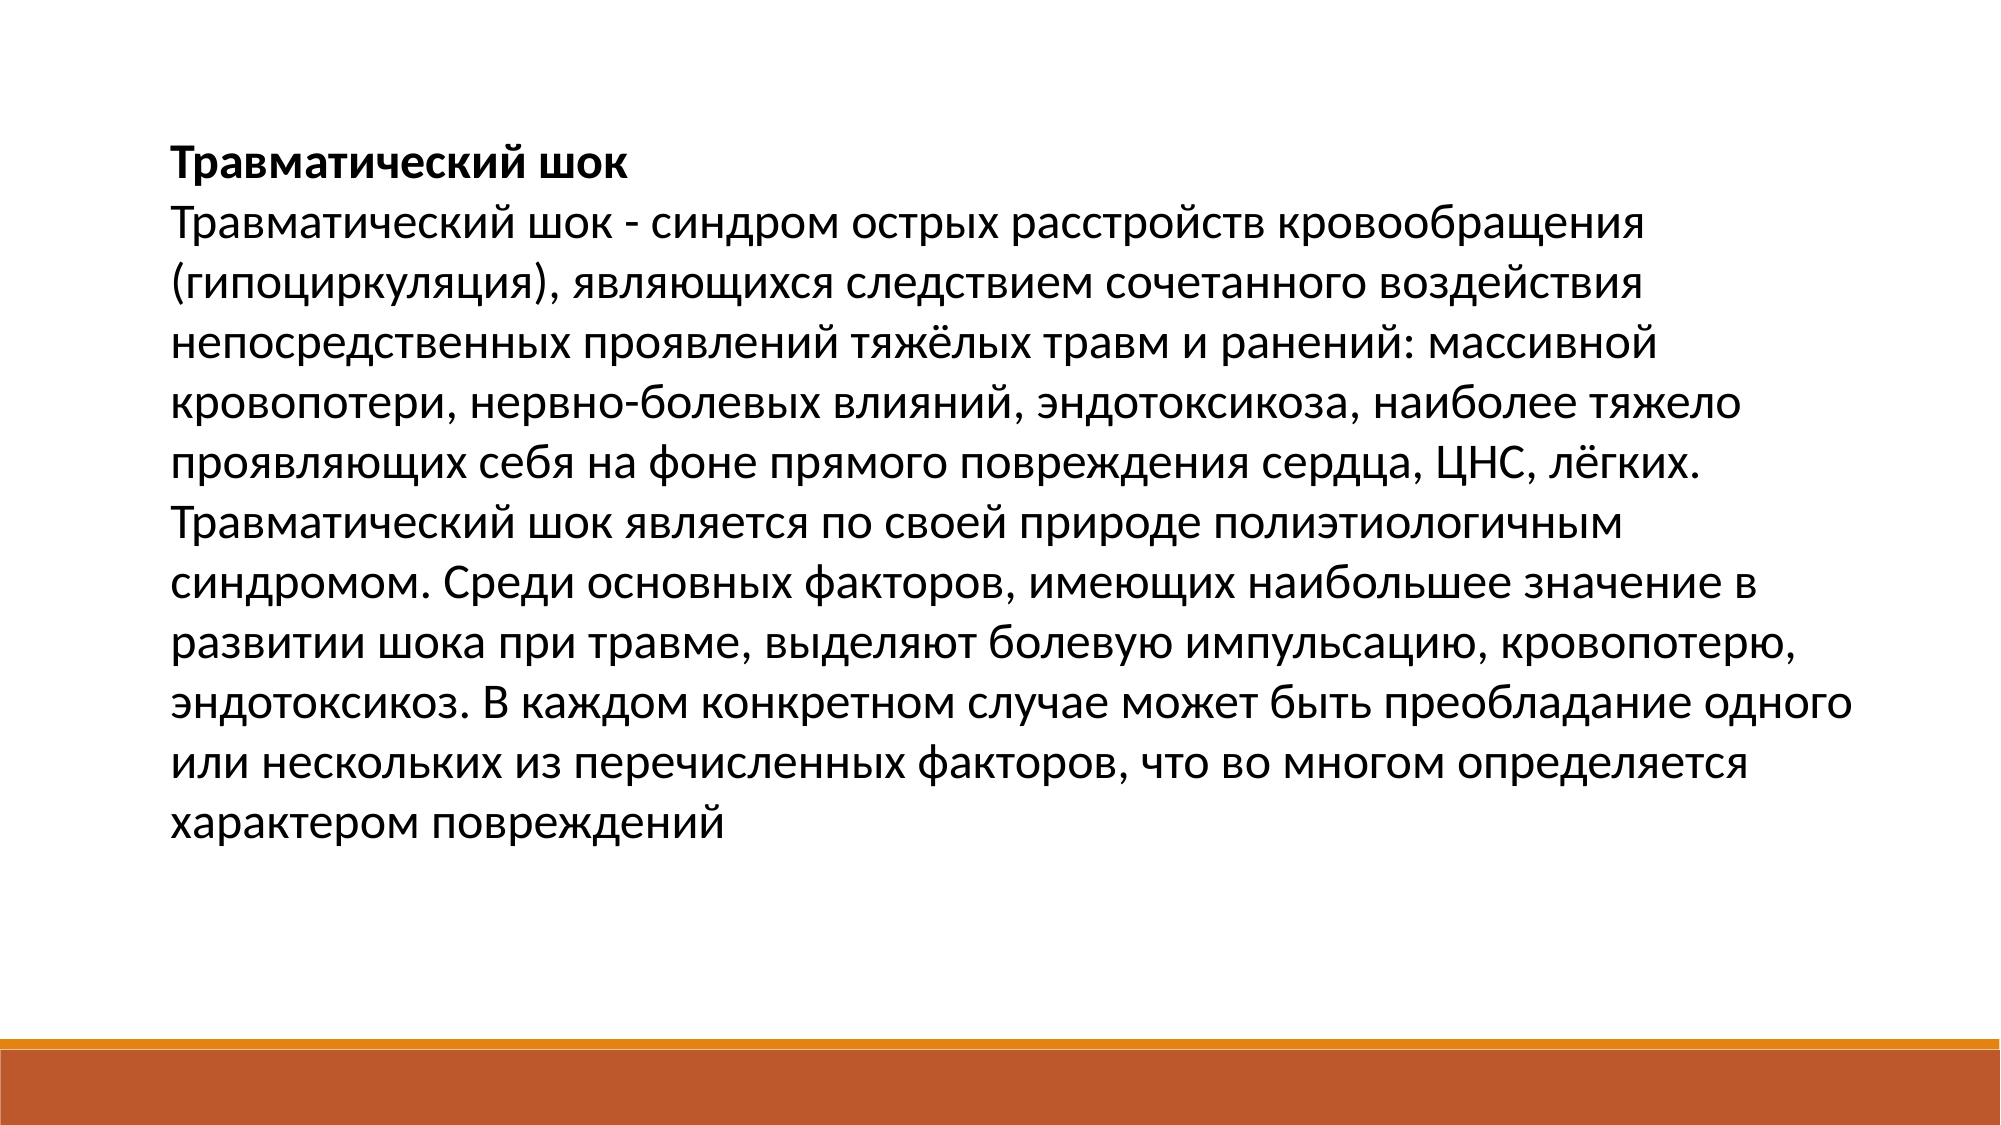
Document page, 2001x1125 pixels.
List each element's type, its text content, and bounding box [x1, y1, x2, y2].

text_box Травматический шок Травматический шок - синдром острых расстройств кровообращения (гипоциркуляция), являющихся следствием сочетанного воздействия непосредственных проявлений тяжёлых травм и ранений: массивной кровопотери, нервно-болевых влияний, эндотоксикоза, наиболее тяжело проявляющих себя на фоне прямого повреждения сердца, ЦНС, лёгких. Травматический шок является по своей природе полиэтиологичным синдромом. Среди основных факторов, имеющих наибольшее значение в развитии шока при травме, выделяют болевую импульсацию, кровопотерю, эндотоксикоз. В каждом конкретном случае может быть преобладание одного или нескольких из перечисленных факторов, что во многом определяется характером повреждений [155, 121, 1872, 857]
